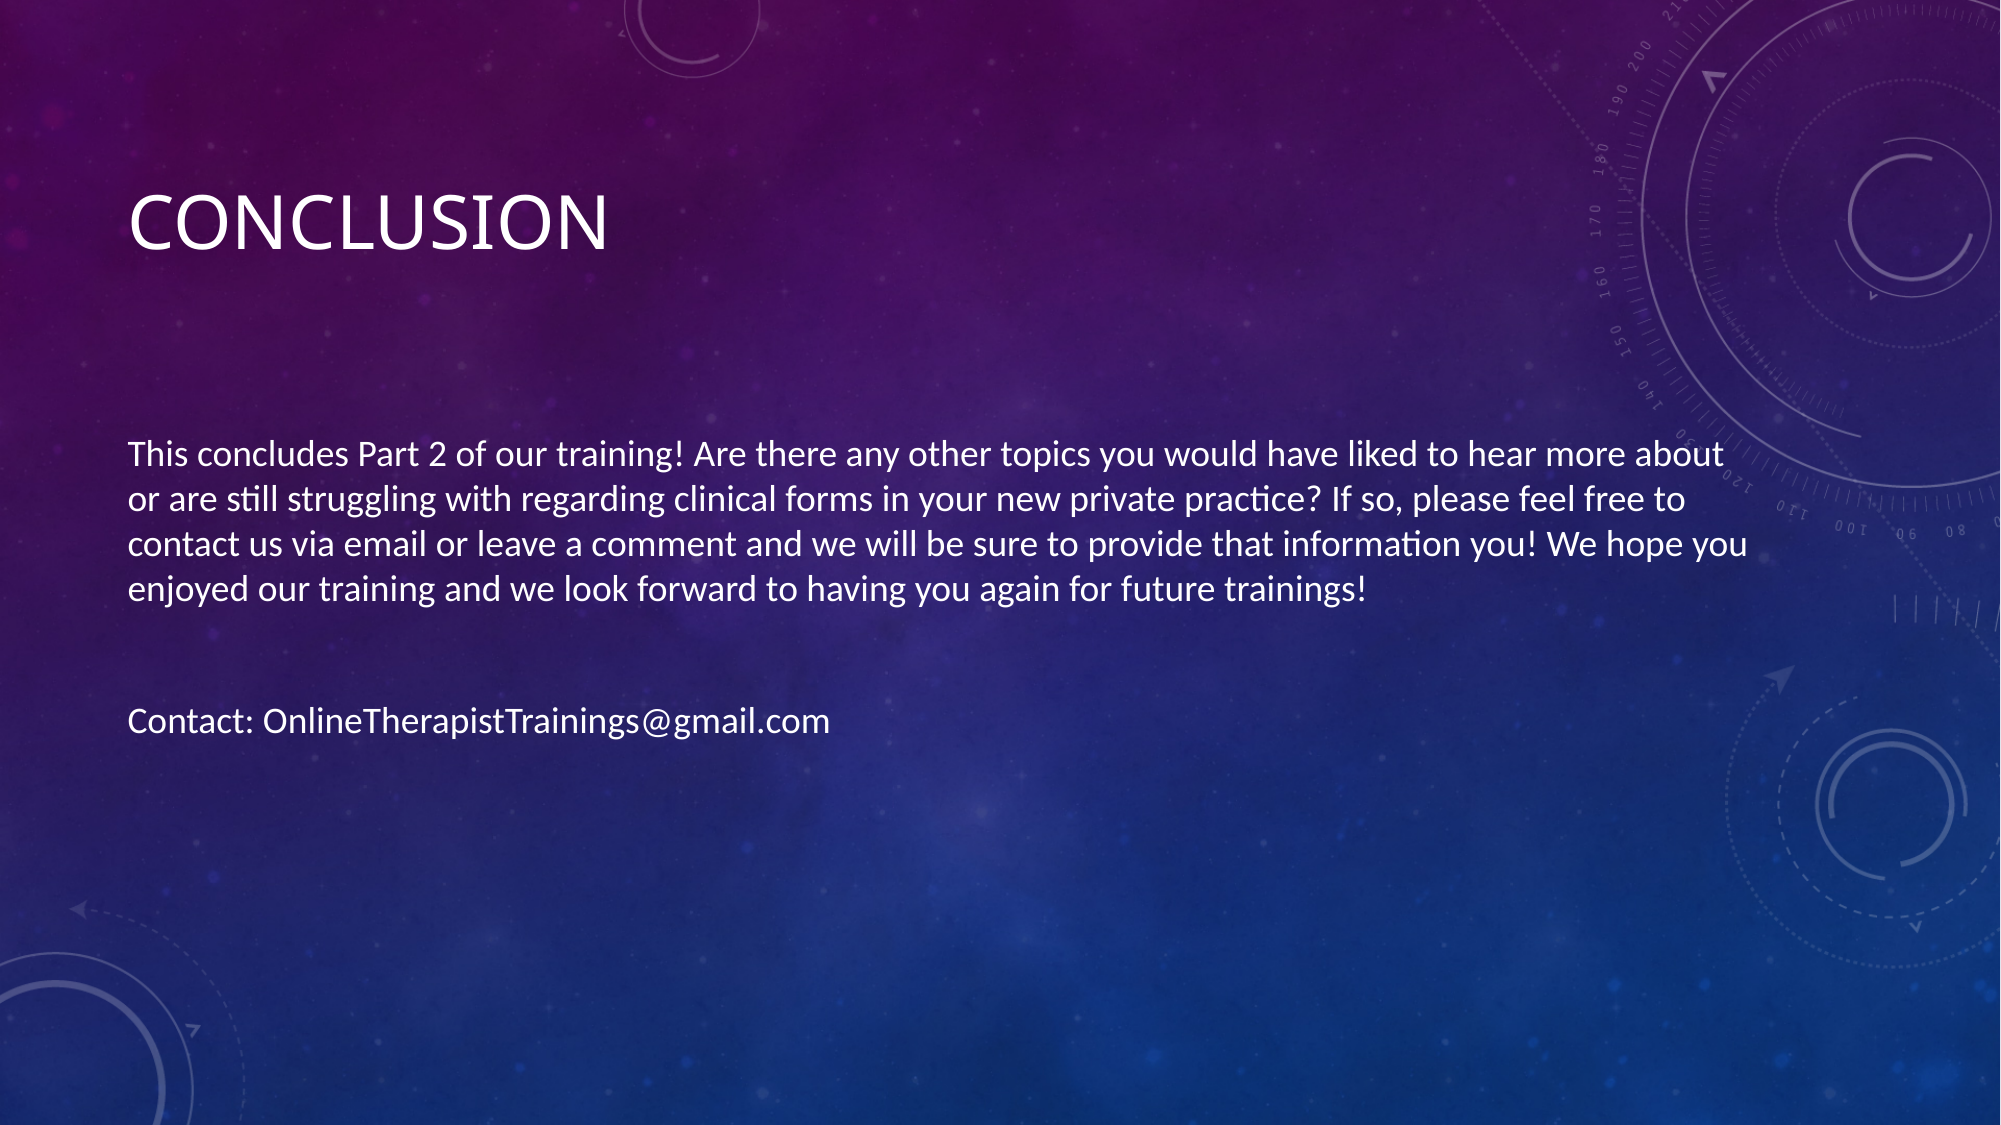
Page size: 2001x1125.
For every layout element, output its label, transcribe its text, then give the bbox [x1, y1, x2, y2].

list This concludes Part 2 of our training! Are there any other topics you would have liked to hear more about or are still struggling with regarding clinical forms in your new private practice? If so, please feel free to contact us via email or leave a comment and we will be sure to provide that information you! We hope you enjoyed our training and we look forward to having you again for future trainings! Contact: OnlineTherapistTrainings@gmail.com [112, 351, 1775, 950]
title Conclusion [112, 99, 1775, 339]
picture [0, 0, 2001, 1125]
